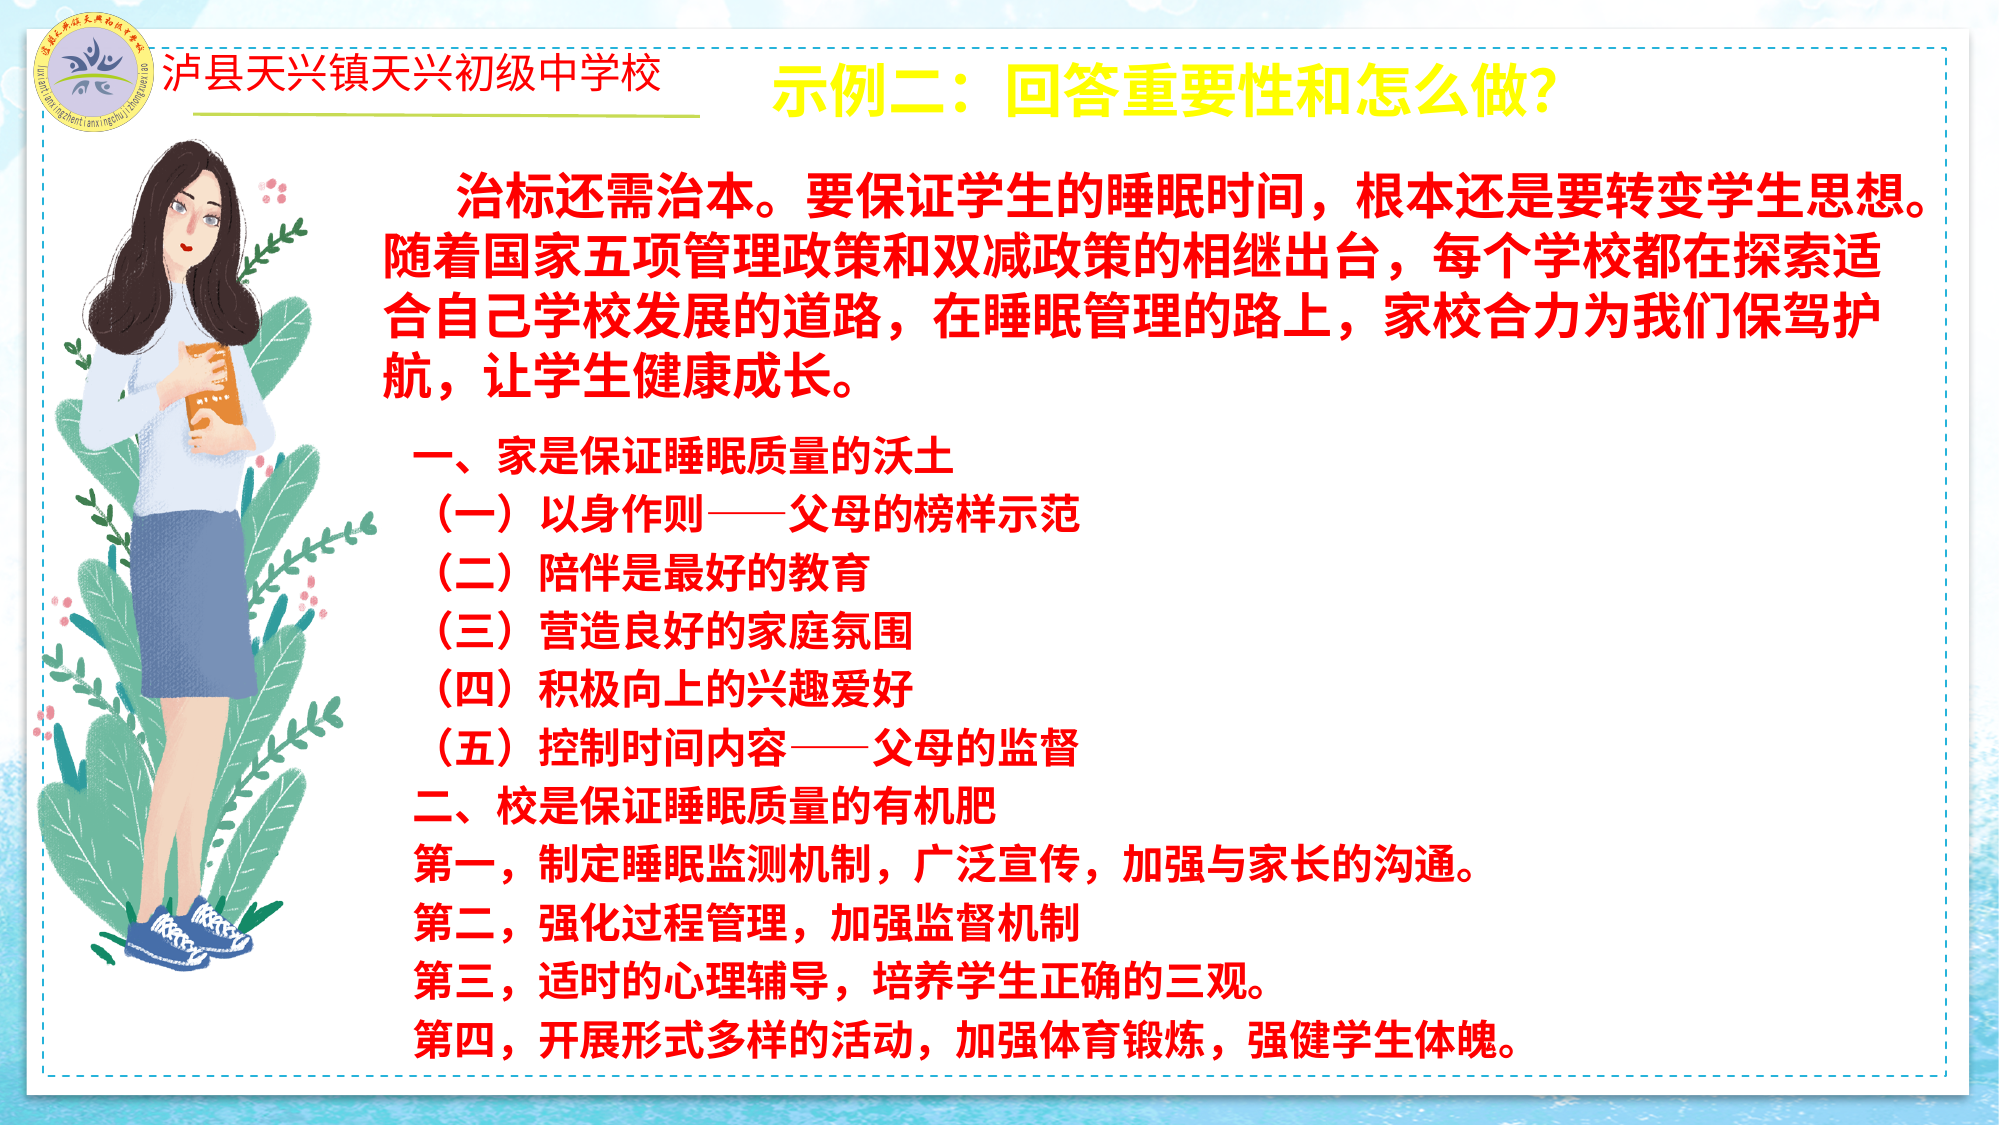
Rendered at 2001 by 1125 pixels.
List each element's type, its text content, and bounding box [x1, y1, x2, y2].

text_box 一、家是保证睡眠质量的沃土 （一）以身作则——父母的榜样示范 （二）陪伴是最好的教育 （三）营造良好的家庭氛围 （四）积极向上的兴趣爱好 （五）控制时间内容——父母的监督 二、校是保证睡眠质量的有机肥 第一，制定睡眠监测机制，广泛宣传，加强与家长的沟通。 第二，强化过程管理，加强监督机制 第三，适时的心理辅导，培养学生正确的三观。 第四，开展形式多样的活动，加强体育锻炼，强健学生体魄。 [398, 414, 1783, 1071]
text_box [27, 12, 700, 132]
text_box 治标还需治本。要保证学生的睡眠时间，根本还是要转变学生思想。随着国家五项管理政策和双减政策的相继出台，每个学校都在探索适合自己学校发展的道路，在睡眠管理的路上，家校合力为我们保驾护航，让学生健康成长。 [443, 156, 1921, 412]
picture [0, 0, 1999, 1125]
text_box 示例二：回答重要性和怎么做？ [756, 46, 1643, 132]
